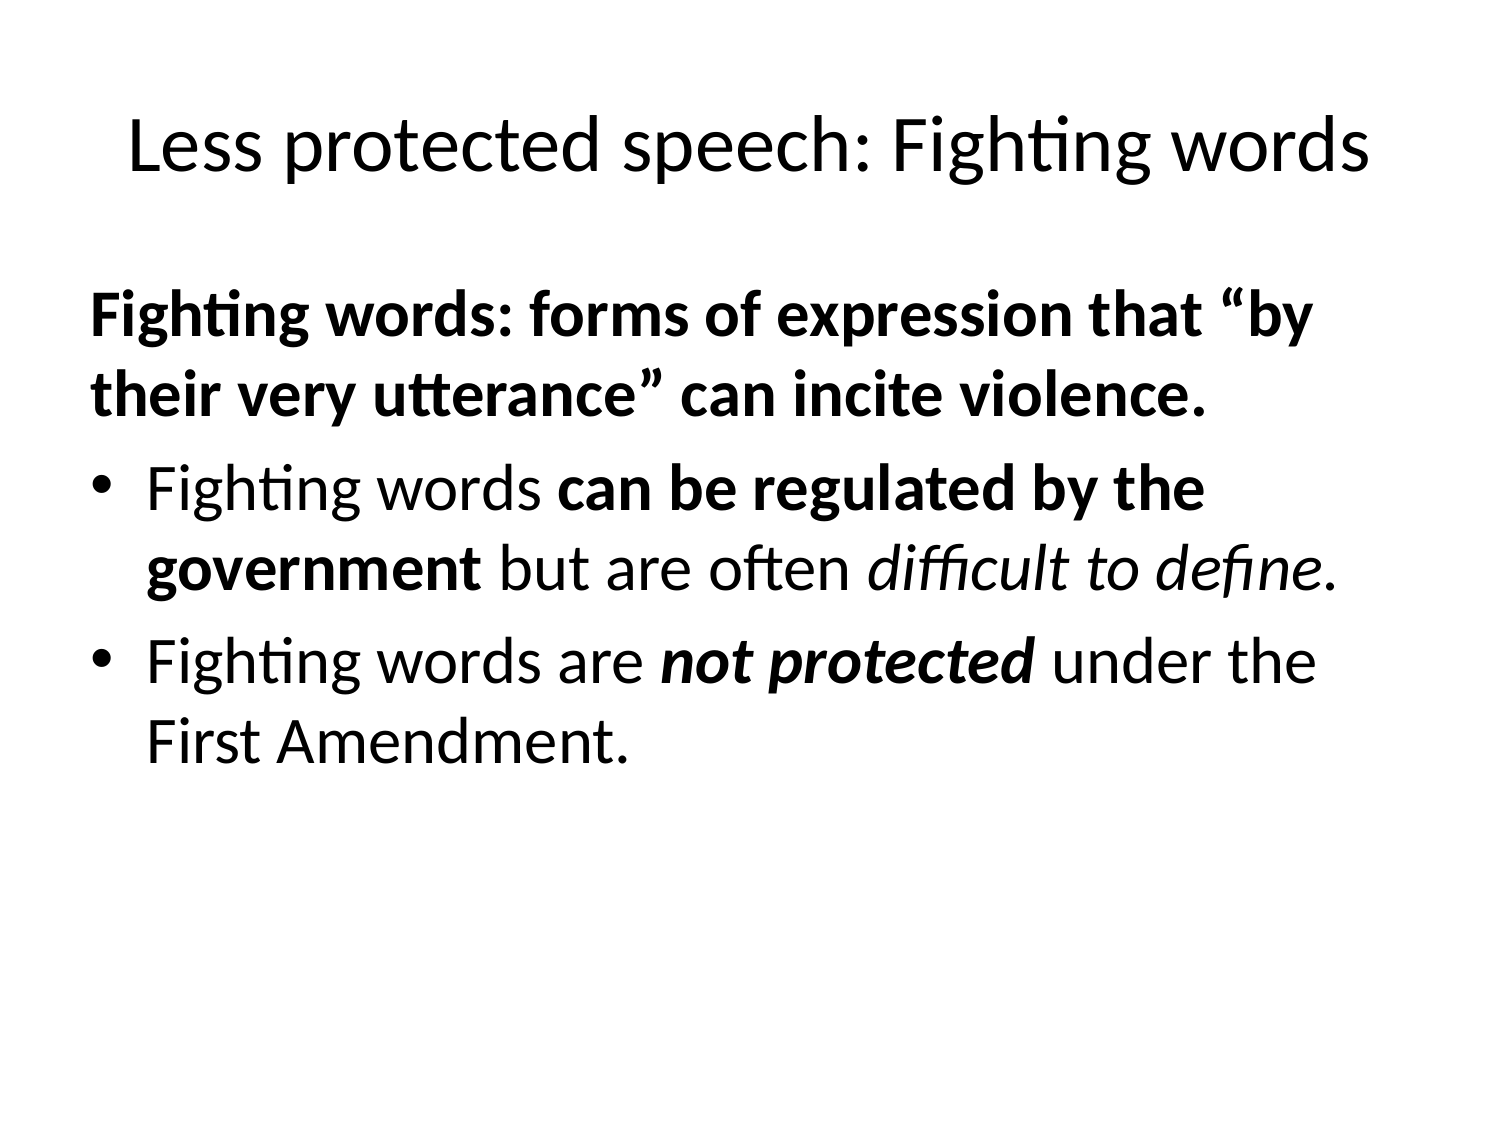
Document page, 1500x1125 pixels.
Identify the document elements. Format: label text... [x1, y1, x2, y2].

list Fighting words: forms of expression that “by their very utterance” can incite violence. Fighting words can be regulated by the government but are often difficult to define. Fighting words are not protected under the First Amendment. [75, 262, 1425, 1005]
title Less protected speech: Fighting words [75, 45, 1425, 233]
